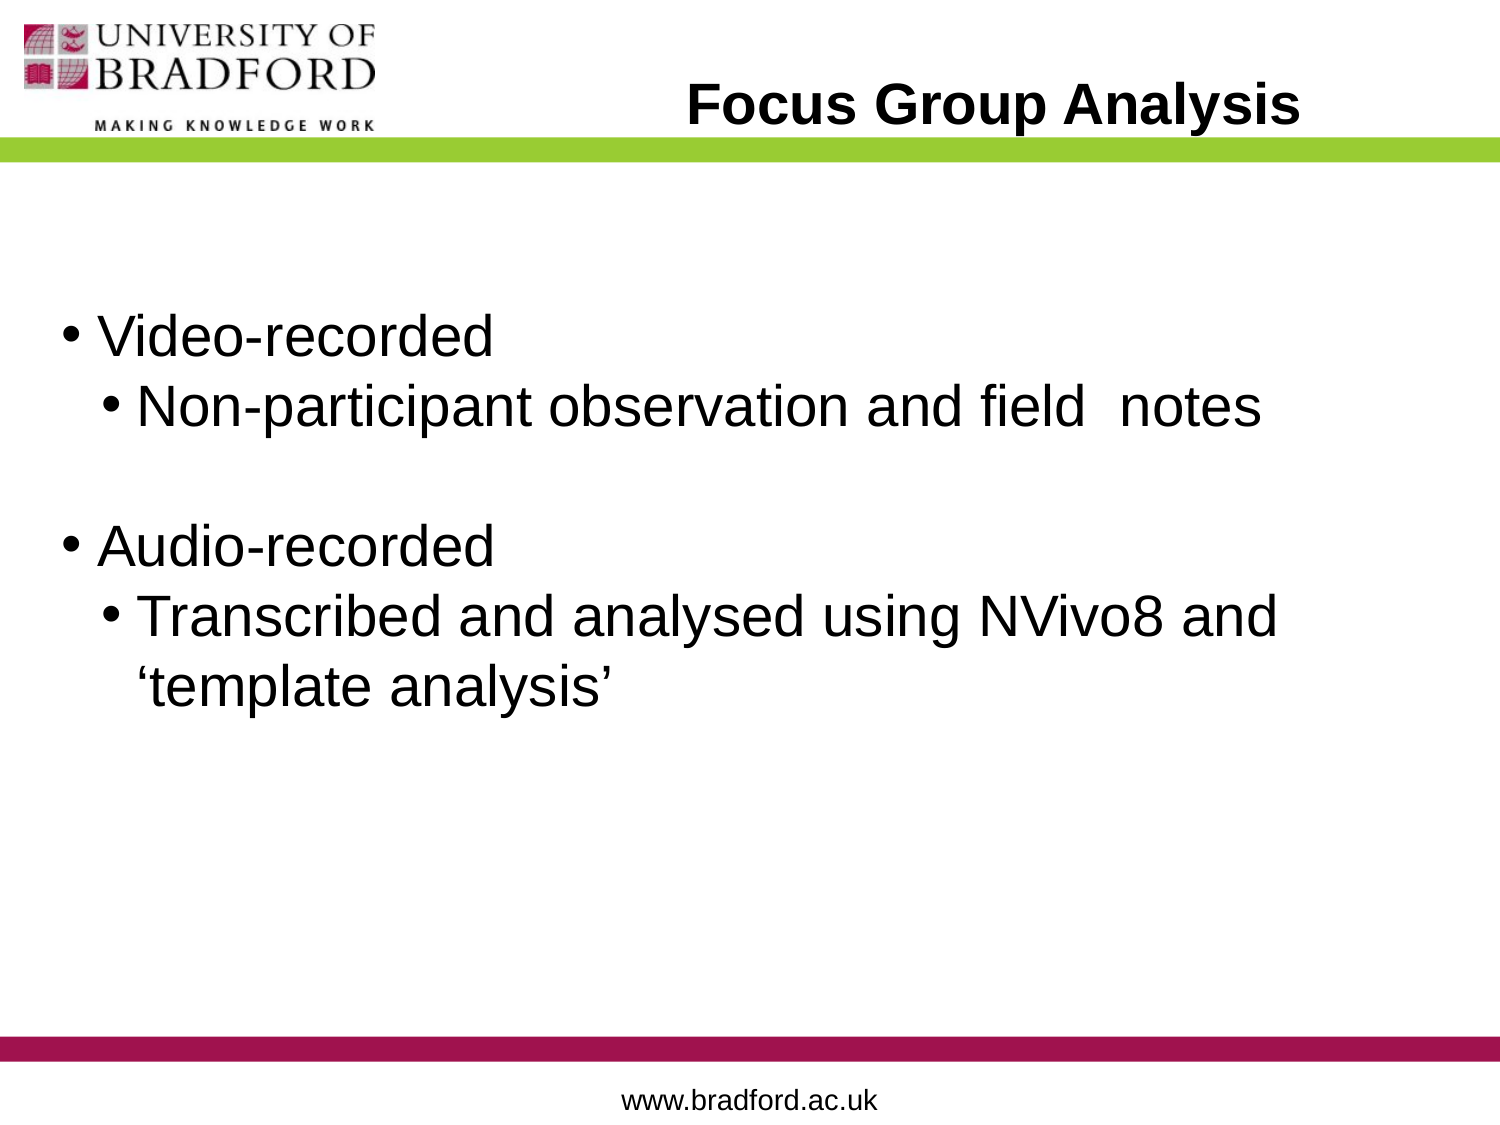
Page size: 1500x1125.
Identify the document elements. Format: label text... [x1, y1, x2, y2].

text_box Video-recorded Non-participant observation and field notes Audio-recorded Transcribed and analysed using NVivo8 and ‘template analysis’ [46, 210, 1454, 846]
text_box [0, 1036, 1500, 1062]
picture [24, 24, 376, 131]
text_box [0, 137, 1500, 163]
text_box Focus Group Analysis [574, 58, 1454, 144]
text_box www.bradford.ac.uk [0, 1074, 1500, 1124]
